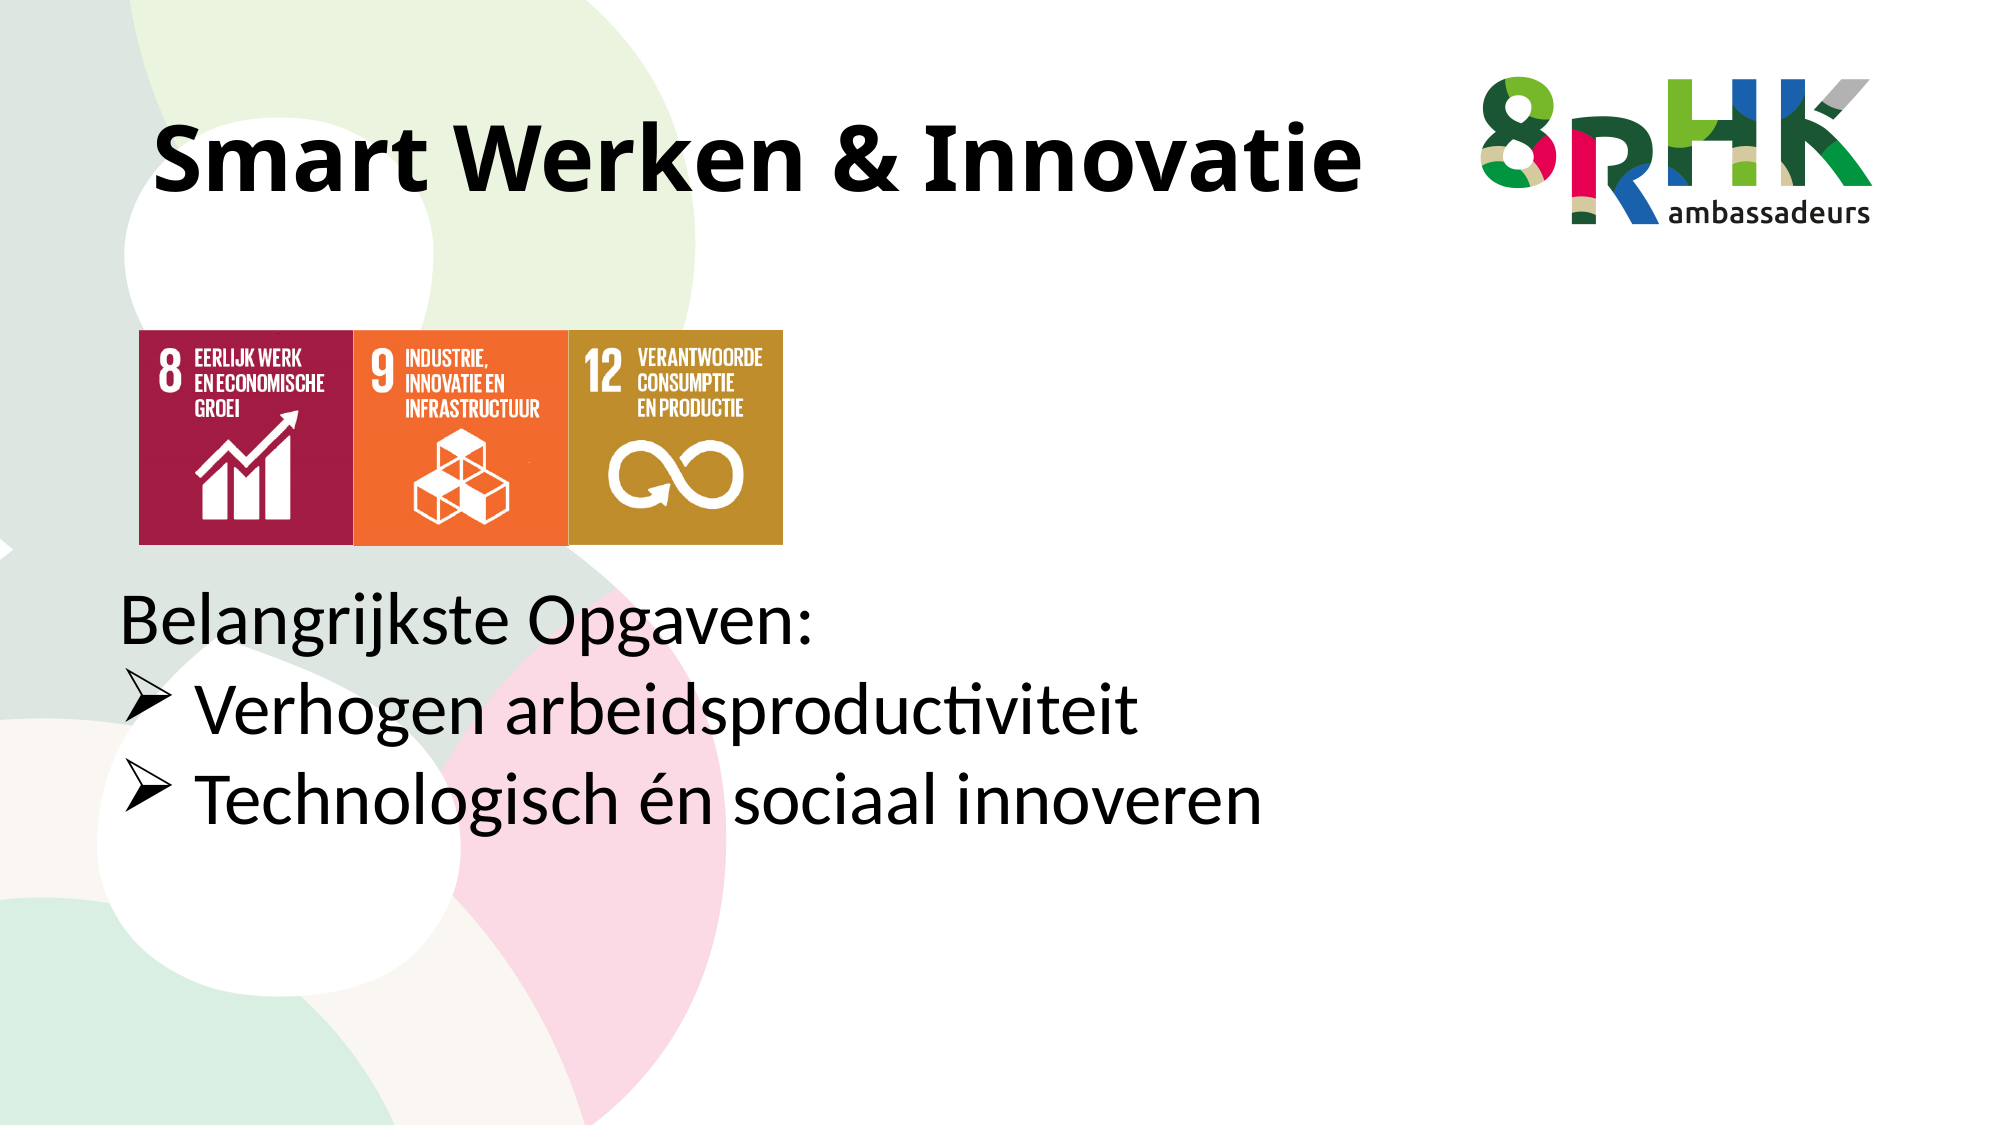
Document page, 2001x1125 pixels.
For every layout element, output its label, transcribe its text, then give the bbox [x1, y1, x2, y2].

text_box Belangrijkste Opgaven: Verhogen arbeidsproductiviteit Technologisch én sociaal innoveren [104, 562, 1895, 1125]
title Smart Werken & Innovatie [137, 94, 1863, 338]
picture [0, 0, 2000, 1125]
